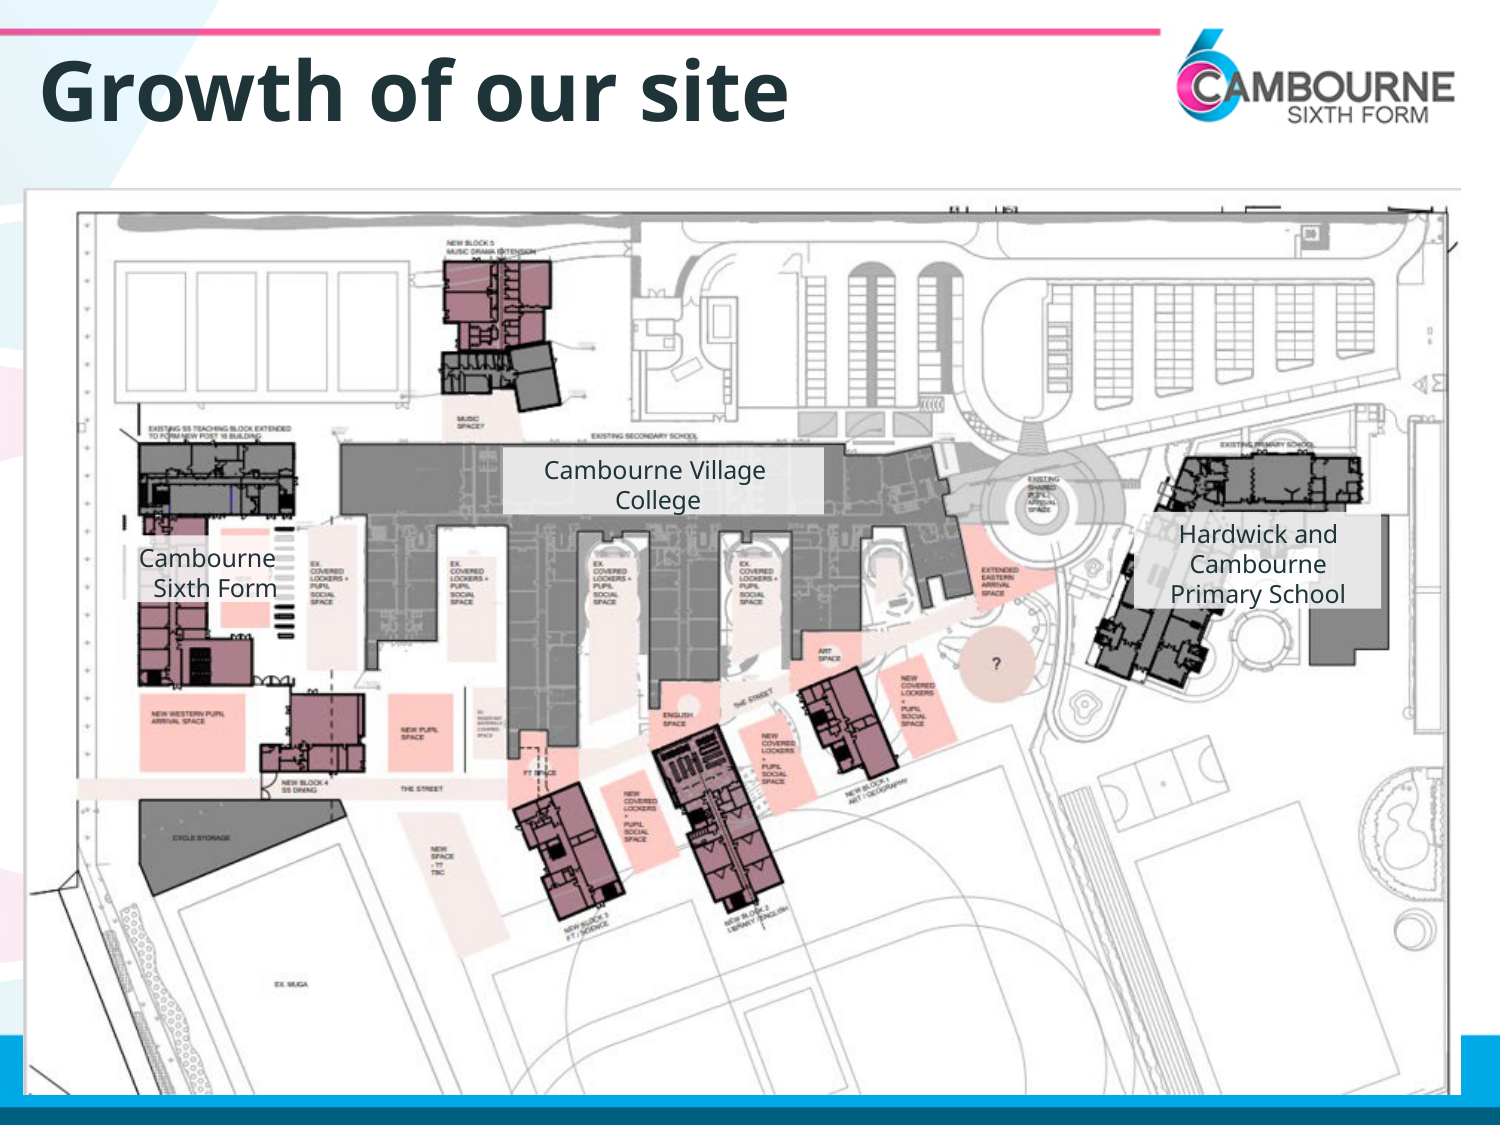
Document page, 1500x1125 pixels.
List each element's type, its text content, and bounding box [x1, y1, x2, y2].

picture [0, 0, 1500, 1094]
title Growth of our site [12, 25, 1218, 226]
